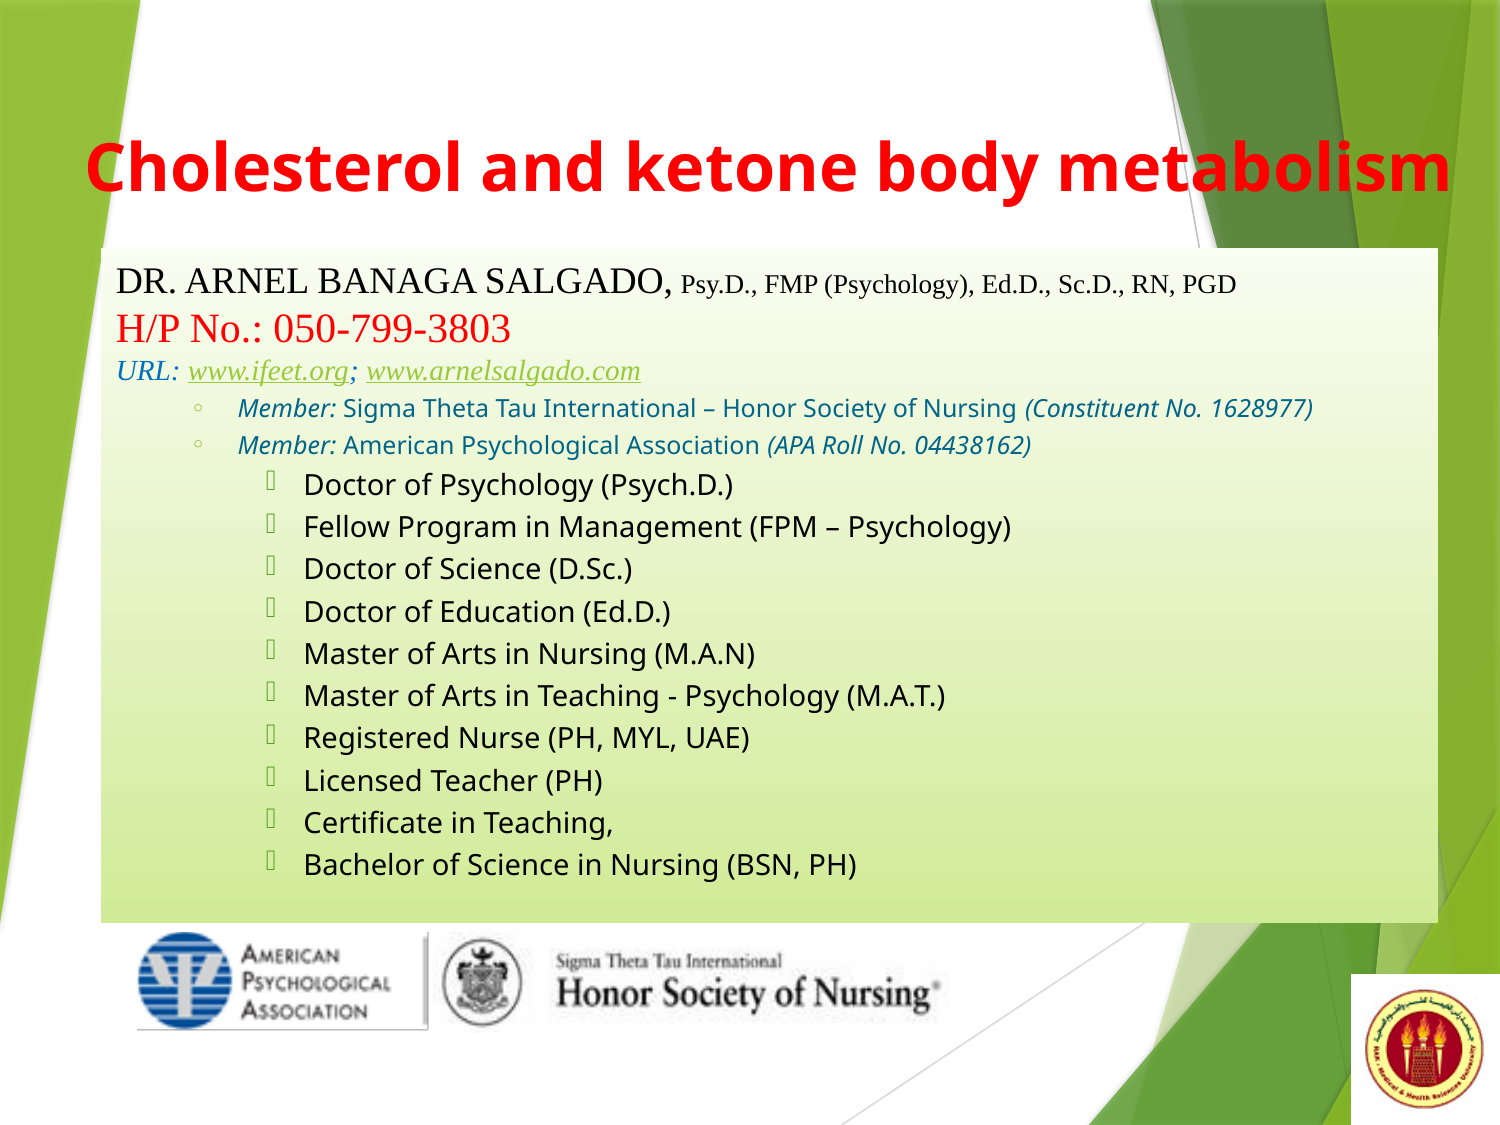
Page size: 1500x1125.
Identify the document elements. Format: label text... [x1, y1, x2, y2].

text_box Cholesterol and ketone body metabolism [0, 117, 1500, 213]
text_box DR. ARNEL BANAGA SALGADO, Psy.D., FMP (Psychology), Ed.D., Sc.D., RN, PGD H/P No.: 050-799-3803 URL: www.ifeet.org; www.arnelsalgado.com Member: Sigma Theta Tau International – Honor Society of Nursing (Constituent No. 1628977) Member: American Psychological Association (APA Roll No. 04438162) Doctor of Psychology (Psych.D.) Fellow Program in Management (FPM – Psychology) Doctor of Science (D.Sc.) Doctor of Education (Ed.D.) Master of Arts in Nursing (M.A.N) Master of Arts in Teaching - Psychology (M.A.T.) Registered Nurse (PH, MYL, UAE) Licensed Teacher (PH) Certificate in Teaching, Bachelor of Science in Nursing (BSN, PH) [101, 248, 1438, 923]
picture [136, 931, 951, 1034]
picture [1350, 974, 1500, 1125]
